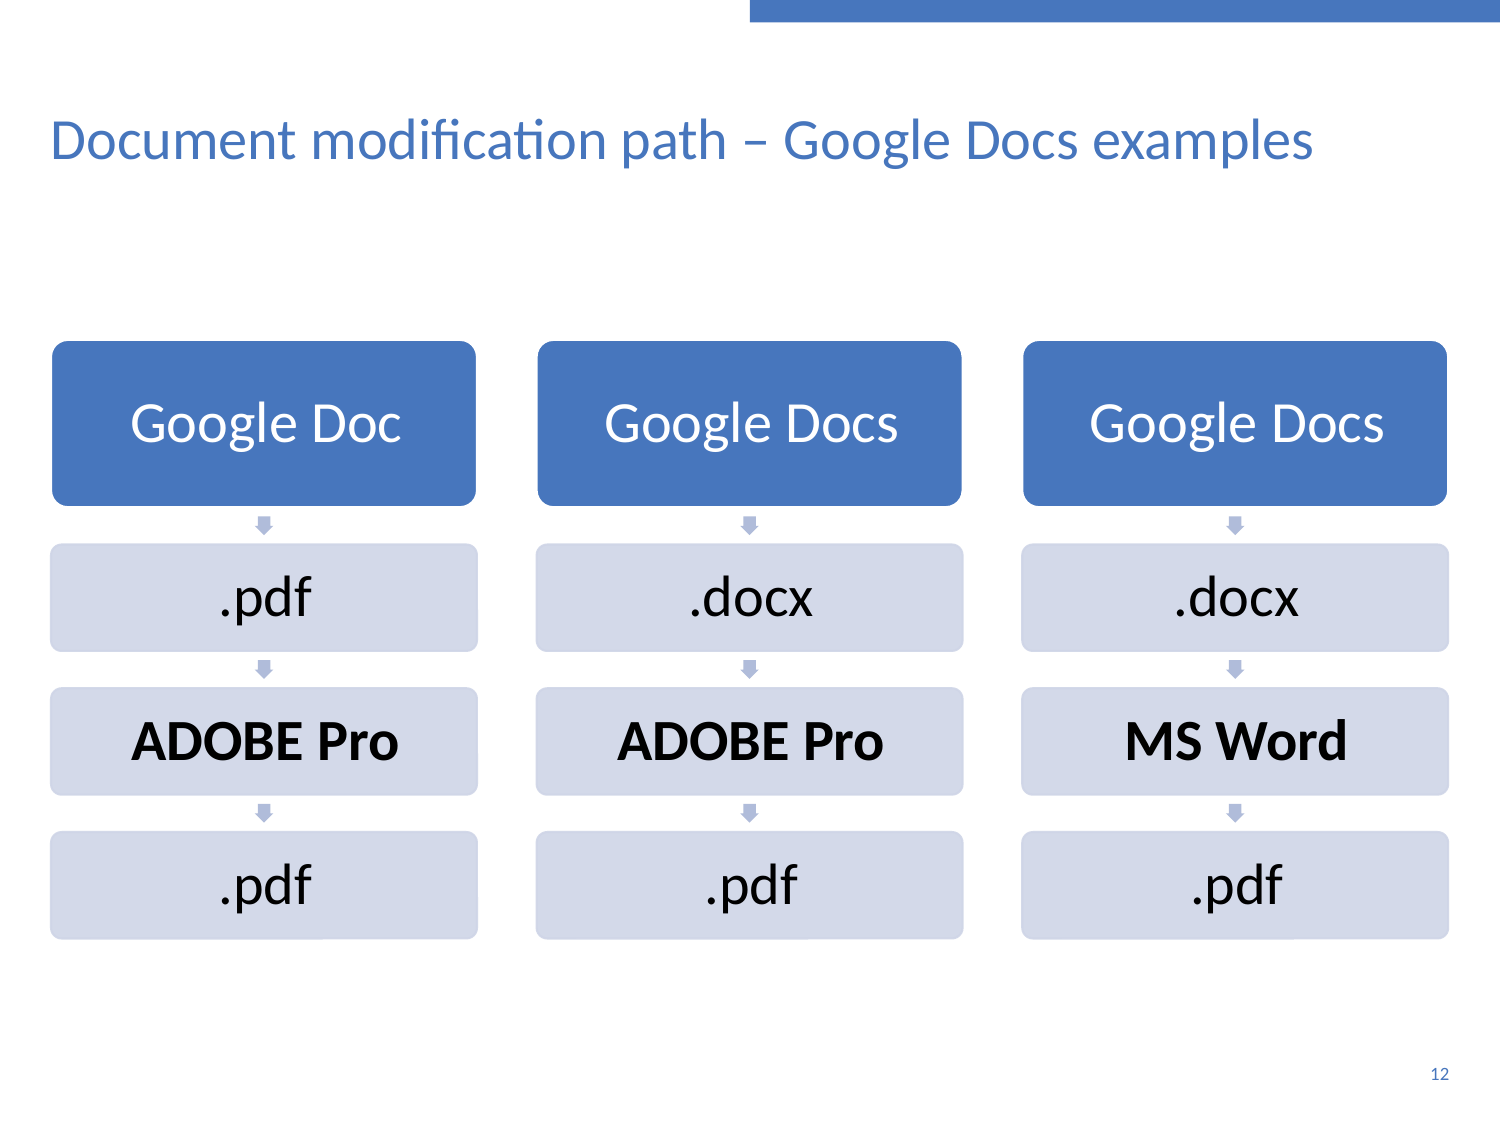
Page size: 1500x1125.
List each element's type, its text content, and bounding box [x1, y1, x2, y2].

title Document modification path – Google Docs examples [50, 46, 1450, 173]
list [50, 199, 1449, 1079]
